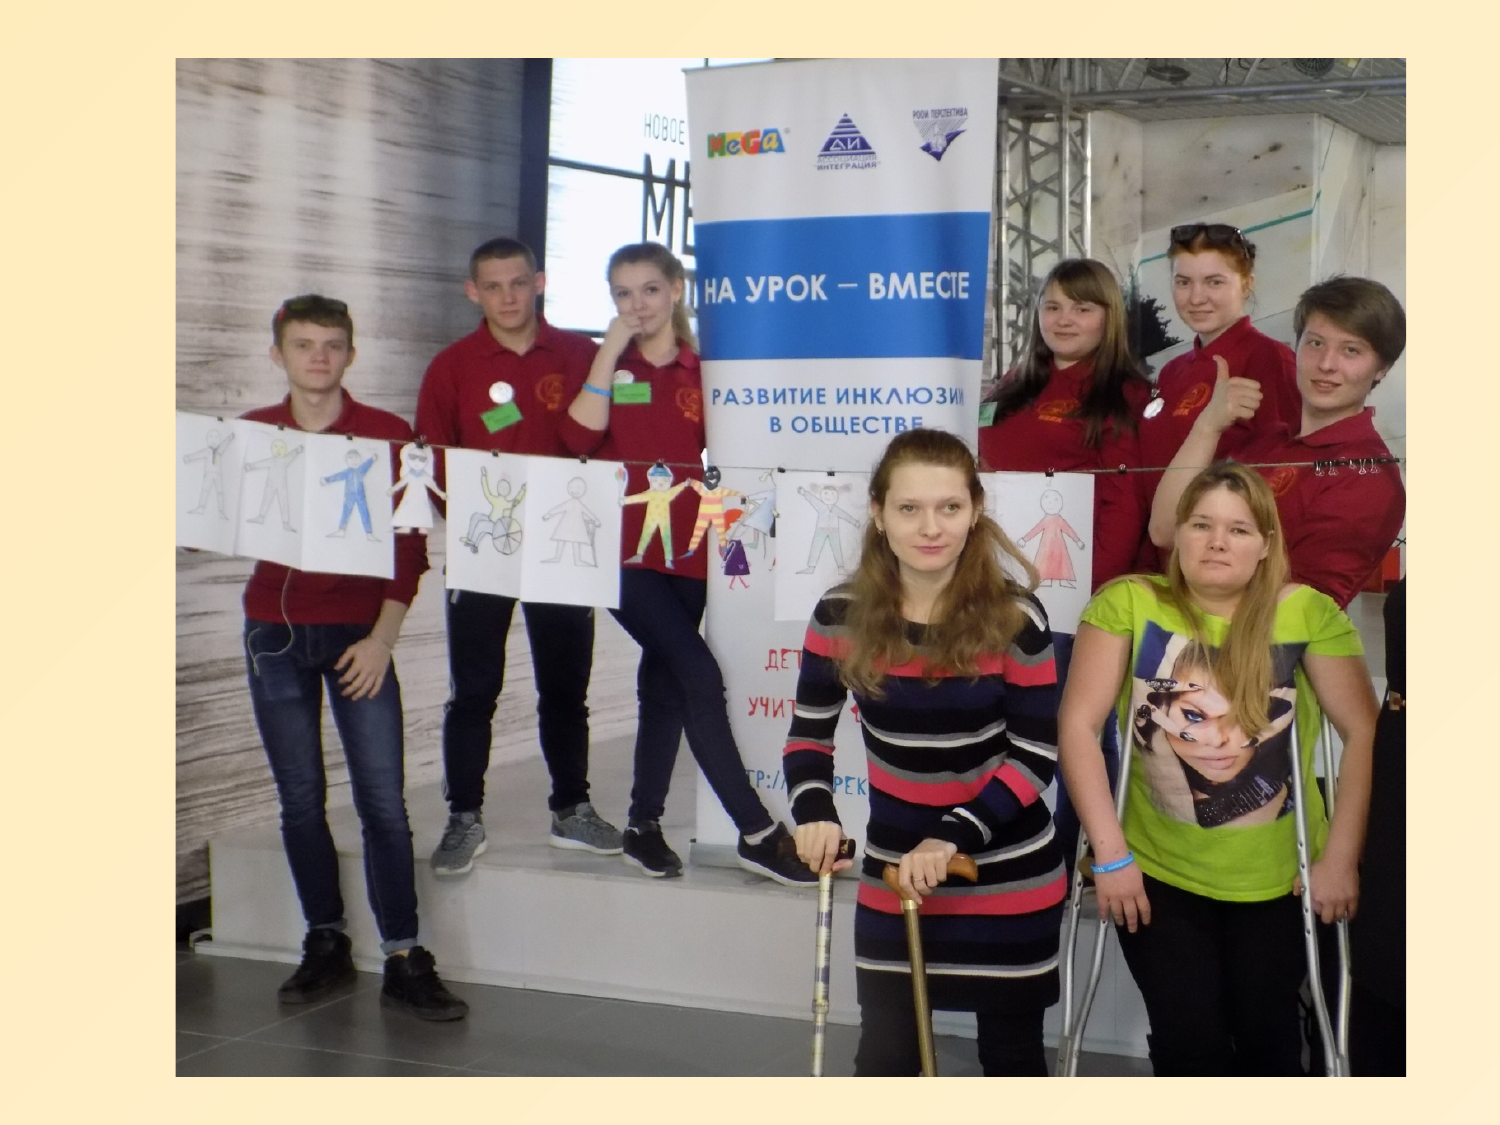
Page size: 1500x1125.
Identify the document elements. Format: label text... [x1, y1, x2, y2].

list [175, 58, 1407, 1078]
title Кинопоказ по инклюзии [235, 45, 1466, 233]
